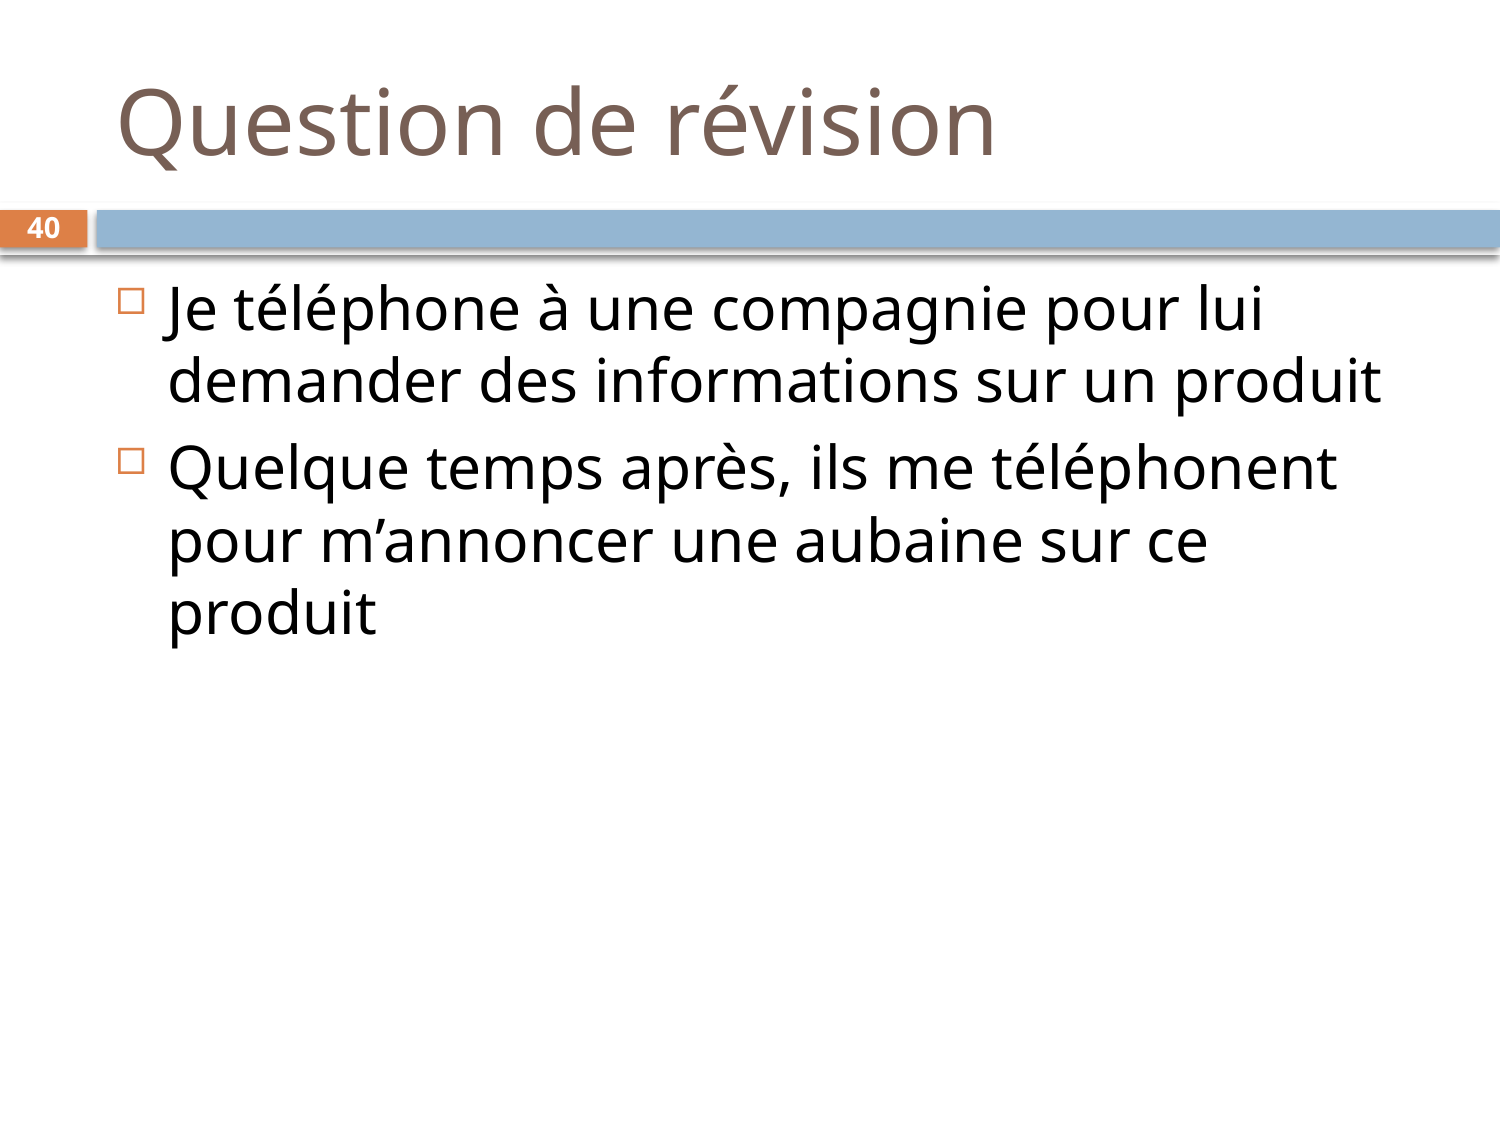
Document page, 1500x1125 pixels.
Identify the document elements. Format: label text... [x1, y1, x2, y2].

list Je téléphone à une compagnie pour lui demander des informations sur un produit Quelque temps après, ils me téléphonent pour m’annoncer une aubaine sur ce produit [100, 262, 1438, 1000]
title Question de révision [100, 37, 1438, 200]
slide_number 40 [0, 208, 88, 249]
